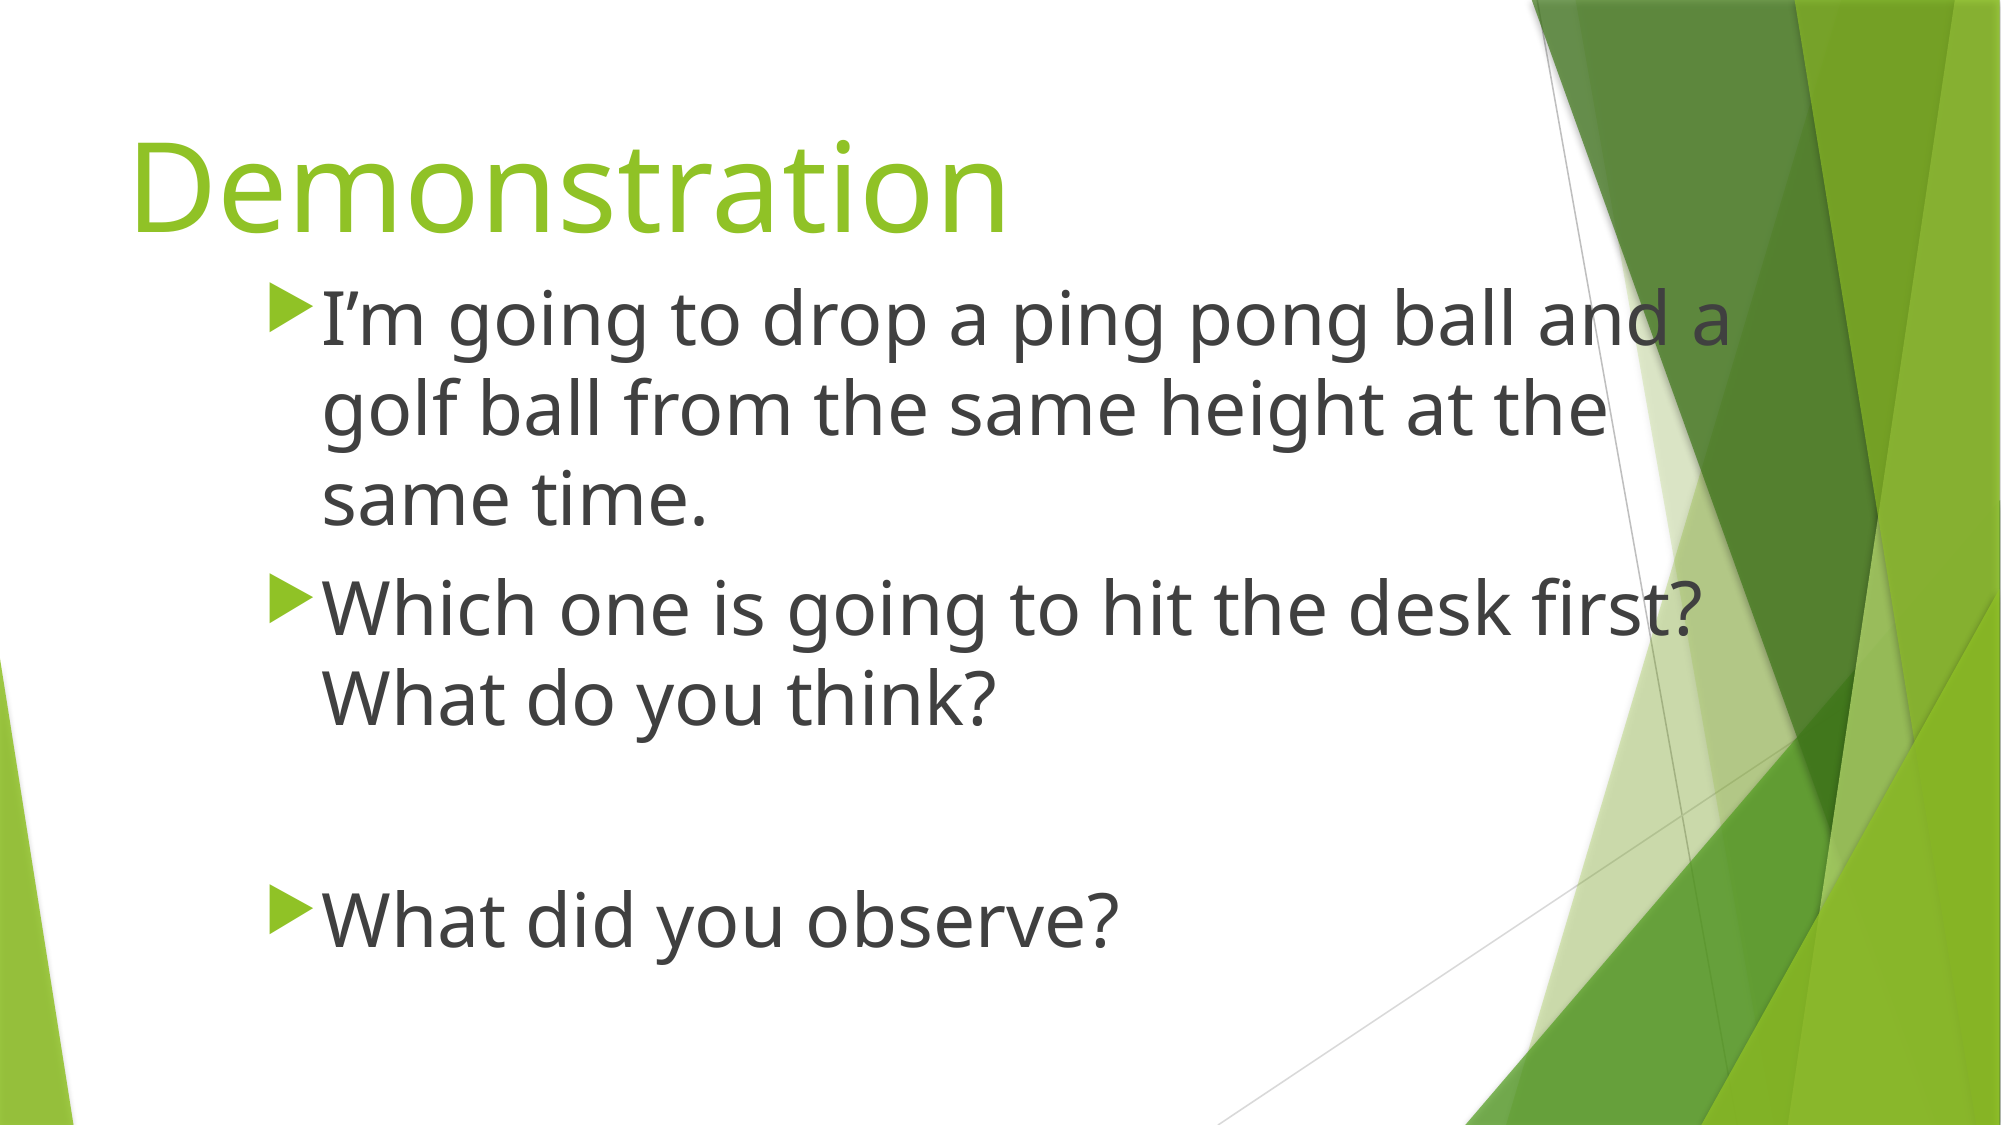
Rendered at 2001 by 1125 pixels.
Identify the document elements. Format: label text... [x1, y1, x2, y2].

list I’m going to drop a ping pong ball and a golf ball from the same height at the same time. Which one is going to hit the desk first? What do you think? What did you observe? [249, 262, 1750, 1005]
title Demonstration [111, 99, 1522, 317]
